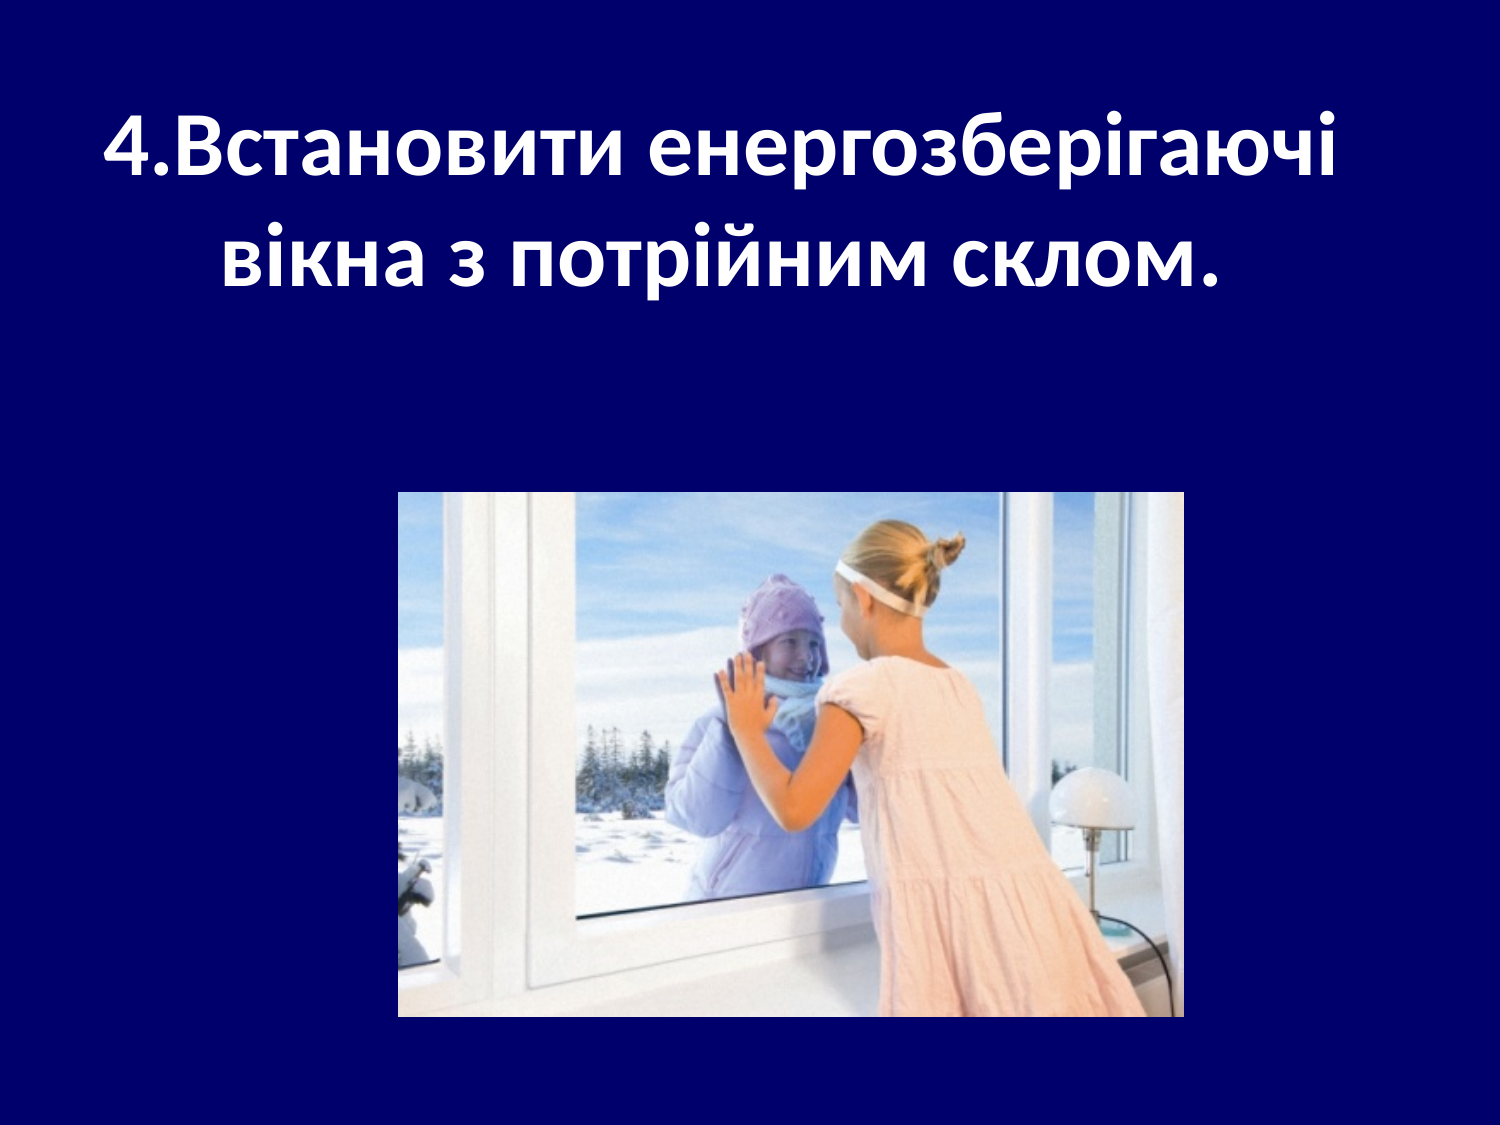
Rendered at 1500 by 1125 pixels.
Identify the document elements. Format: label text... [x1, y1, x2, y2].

picture [398, 491, 1184, 1017]
title 4.Встановити енергозберігаючі вікна з потрійним склом. [46, 0, 1397, 389]
